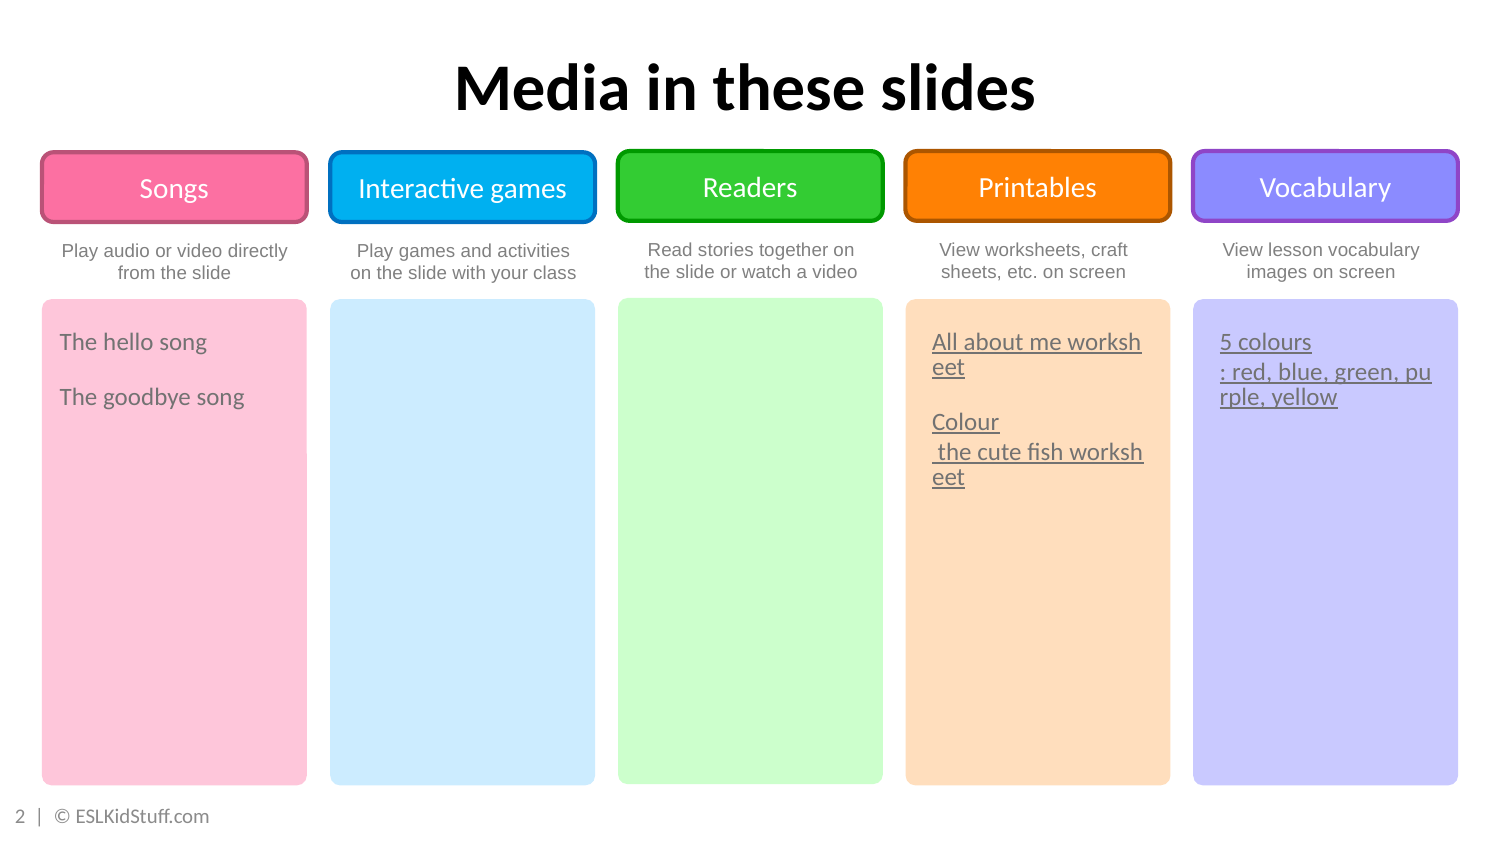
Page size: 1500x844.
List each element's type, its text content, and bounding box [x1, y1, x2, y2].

text_box [615, 295, 885, 787]
text_box Vocabulary [1190, 148, 1460, 223]
text_box View lesson vocabulary images on screen [1193, 230, 1450, 290]
text_box Read stories together on the slide or watch a video [622, 230, 880, 290]
text_box Readers [615, 148, 885, 223]
text_box Printables [903, 148, 1173, 223]
text_box Play audio or video directly from the slide [46, 231, 303, 292]
text_box [328, 297, 598, 788]
text_box Media in these slides [51, 35, 1440, 117]
text_box The hello song The goodbye song [39, 297, 309, 788]
text_box 5 colours: red, blue, green, purple, yellow [1191, 297, 1461, 788]
text_box View worksheets, craft sheets, etc. on screen [905, 230, 1162, 290]
slide_number 1 | © ESLKidStuff.com [0, 793, 325, 839]
text_box Interactive games [328, 150, 598, 225]
text_box All about me worksheet Colour the cute fish worksheet [903, 297, 1173, 788]
text_box Play games and activities on the slide with your class [335, 231, 592, 292]
text_box Songs [39, 150, 309, 225]
